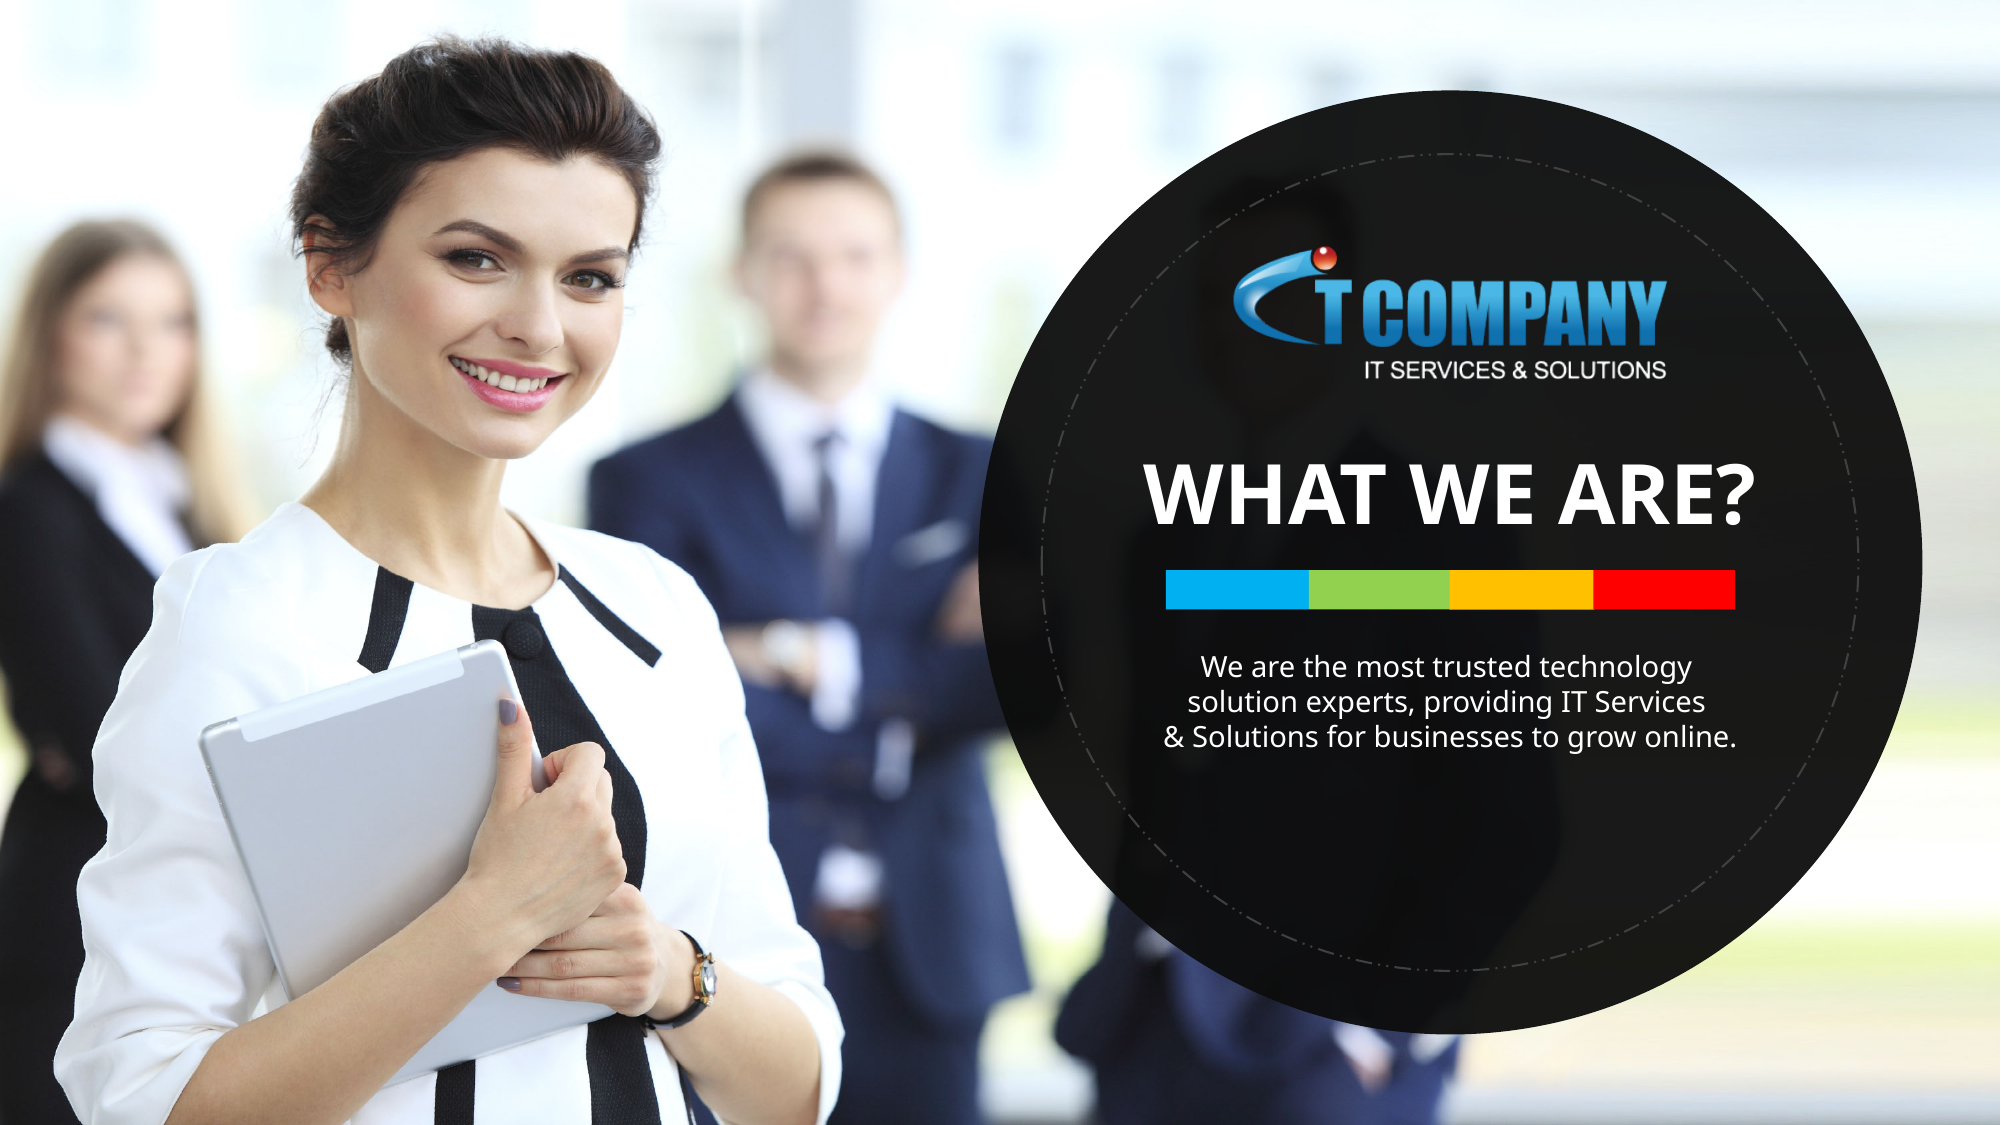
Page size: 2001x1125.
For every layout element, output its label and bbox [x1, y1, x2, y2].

picture [0, 0, 2000, 1125]
text_box [1165, 570, 1736, 610]
